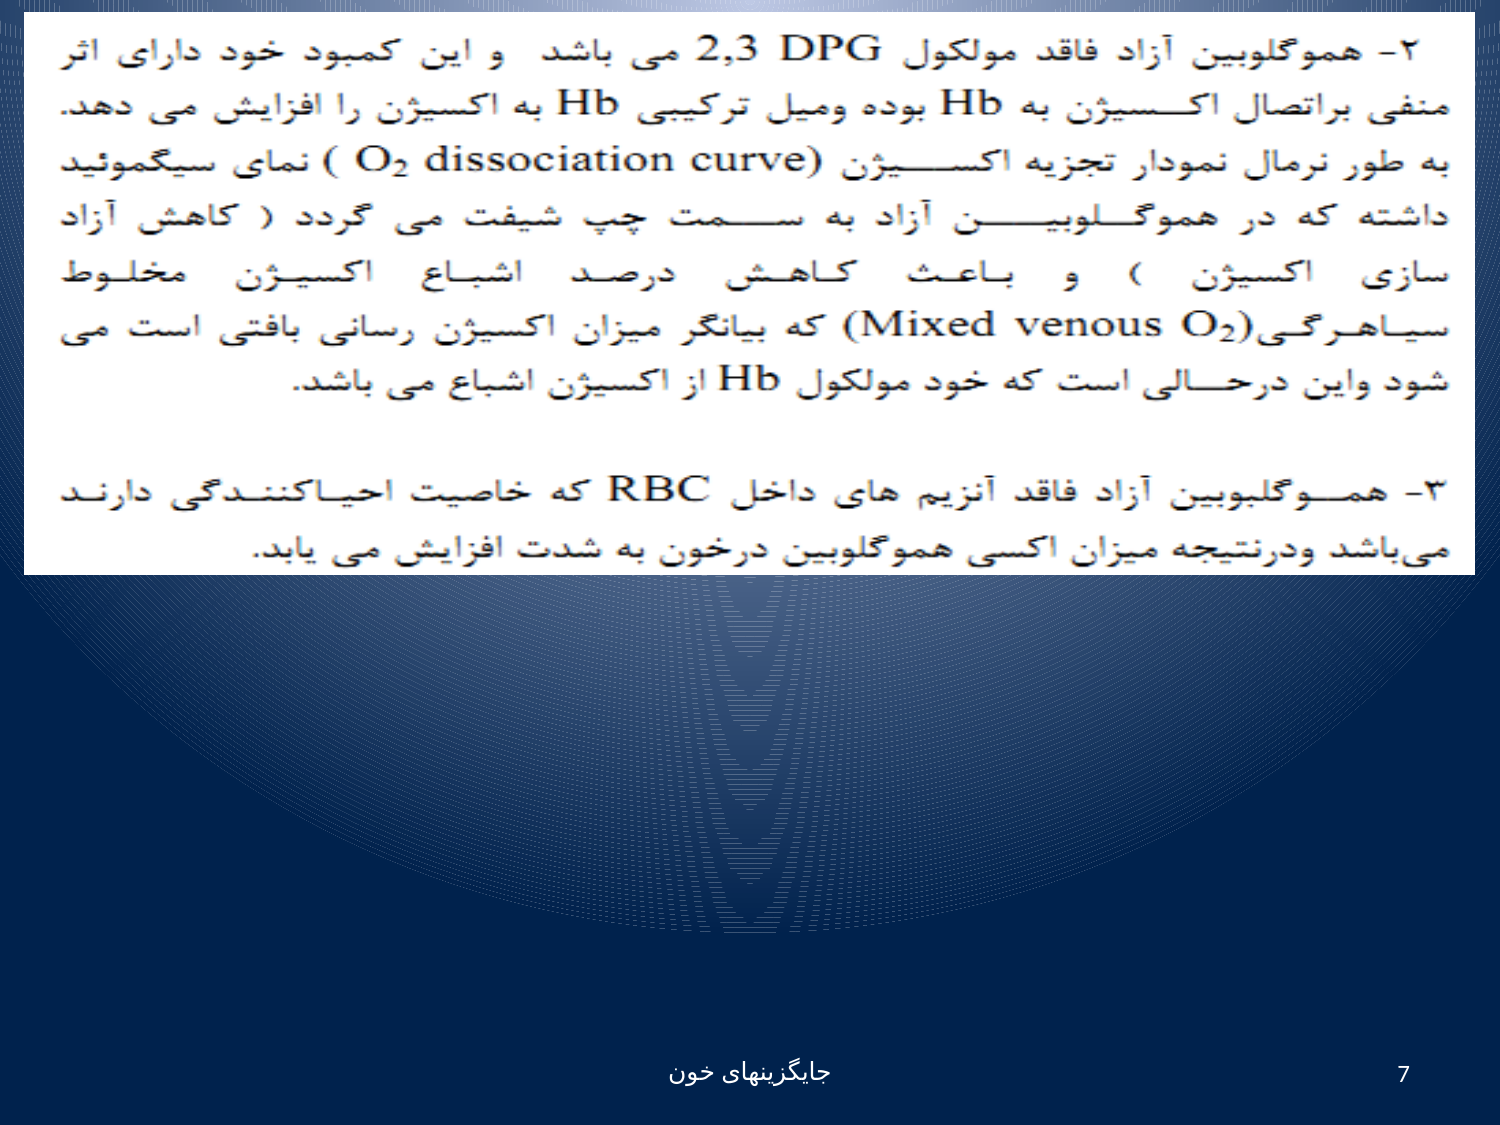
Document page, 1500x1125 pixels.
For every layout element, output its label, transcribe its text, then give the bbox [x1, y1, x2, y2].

slide_number 7 [1074, 1042, 1425, 1103]
picture [24, 12, 1476, 576]
footer جایگزینهای خون [512, 1042, 988, 1103]
